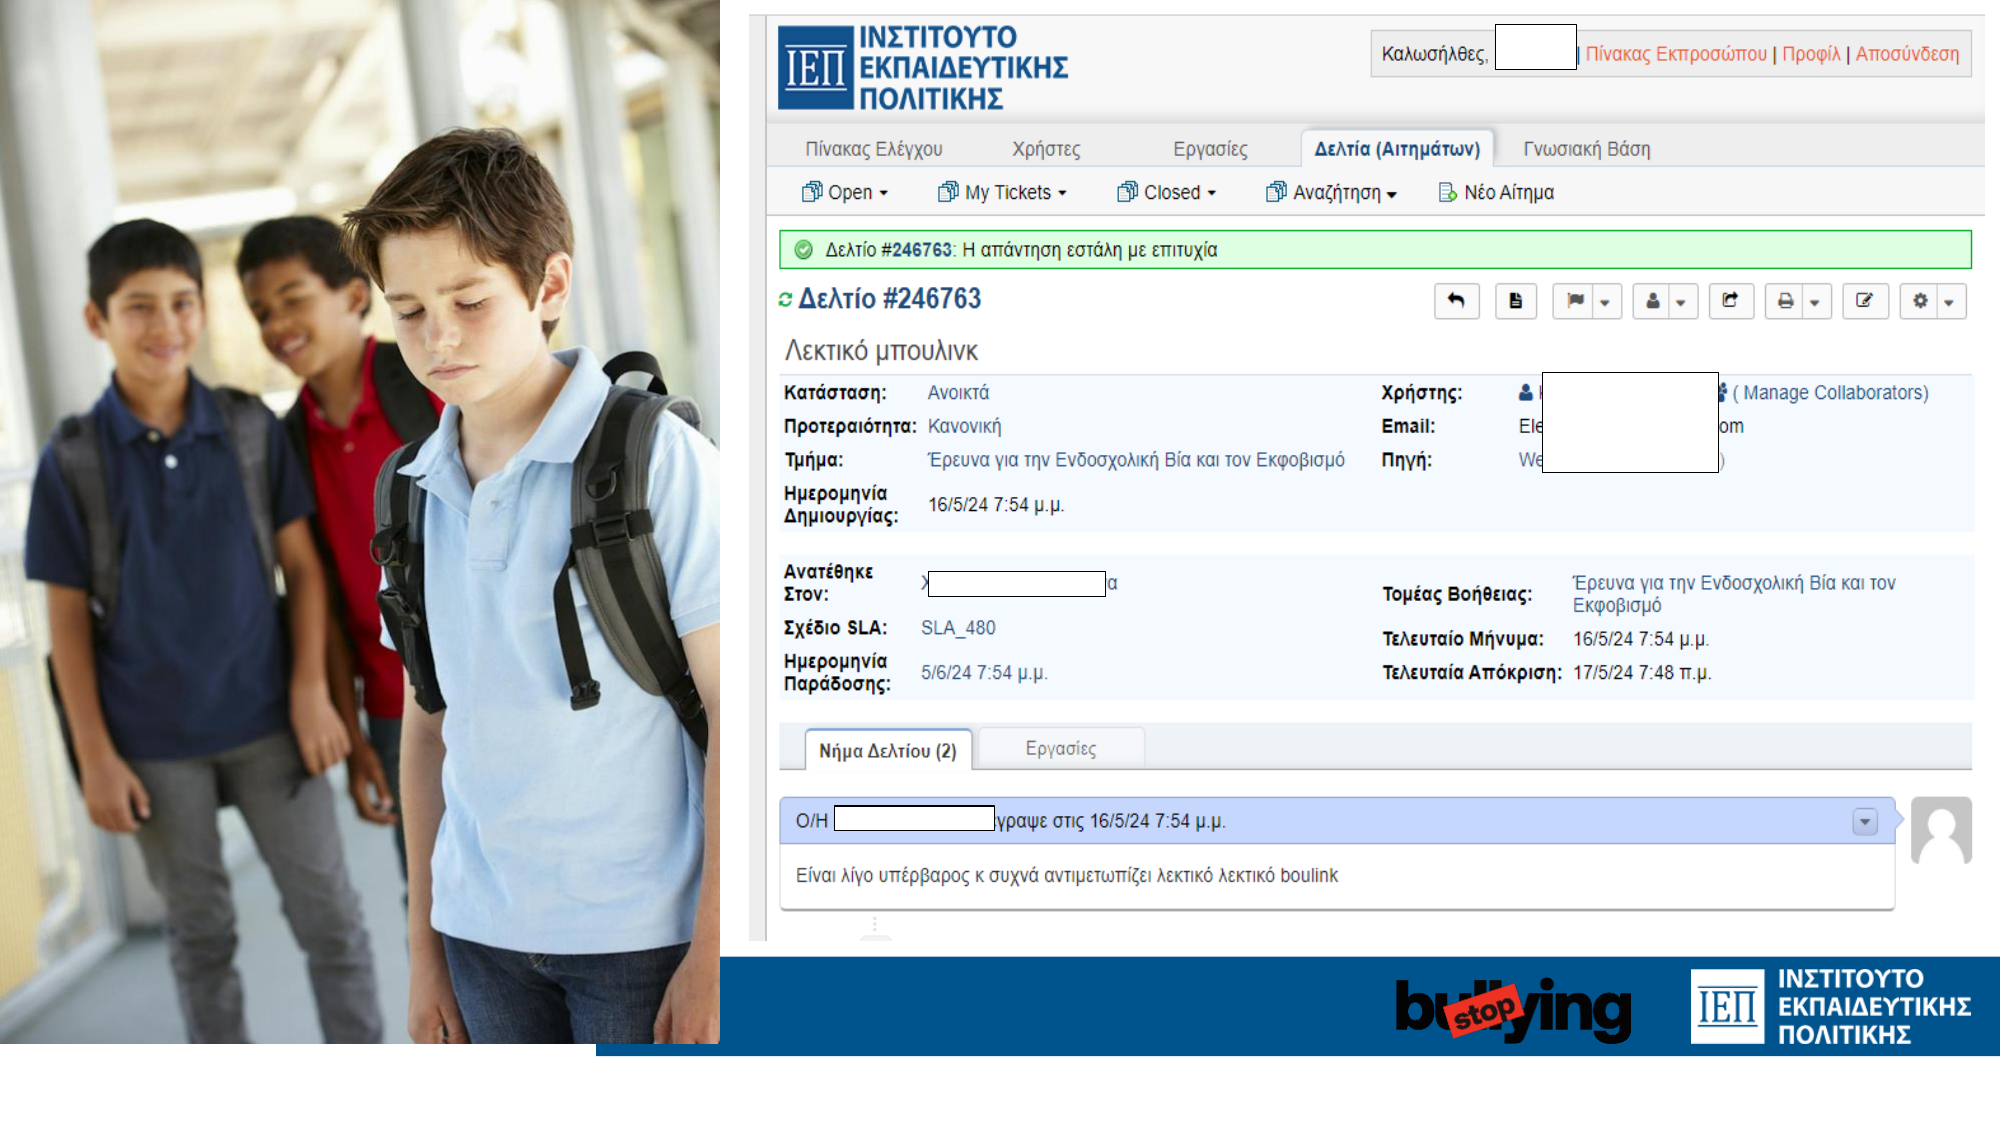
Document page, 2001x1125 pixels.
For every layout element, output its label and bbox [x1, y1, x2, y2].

picture [1396, 977, 1631, 1044]
text_box [595, 956, 2000, 1057]
picture [0, 0, 720, 1044]
picture [1691, 969, 1971, 1044]
text_box [749, 9, 1985, 941]
